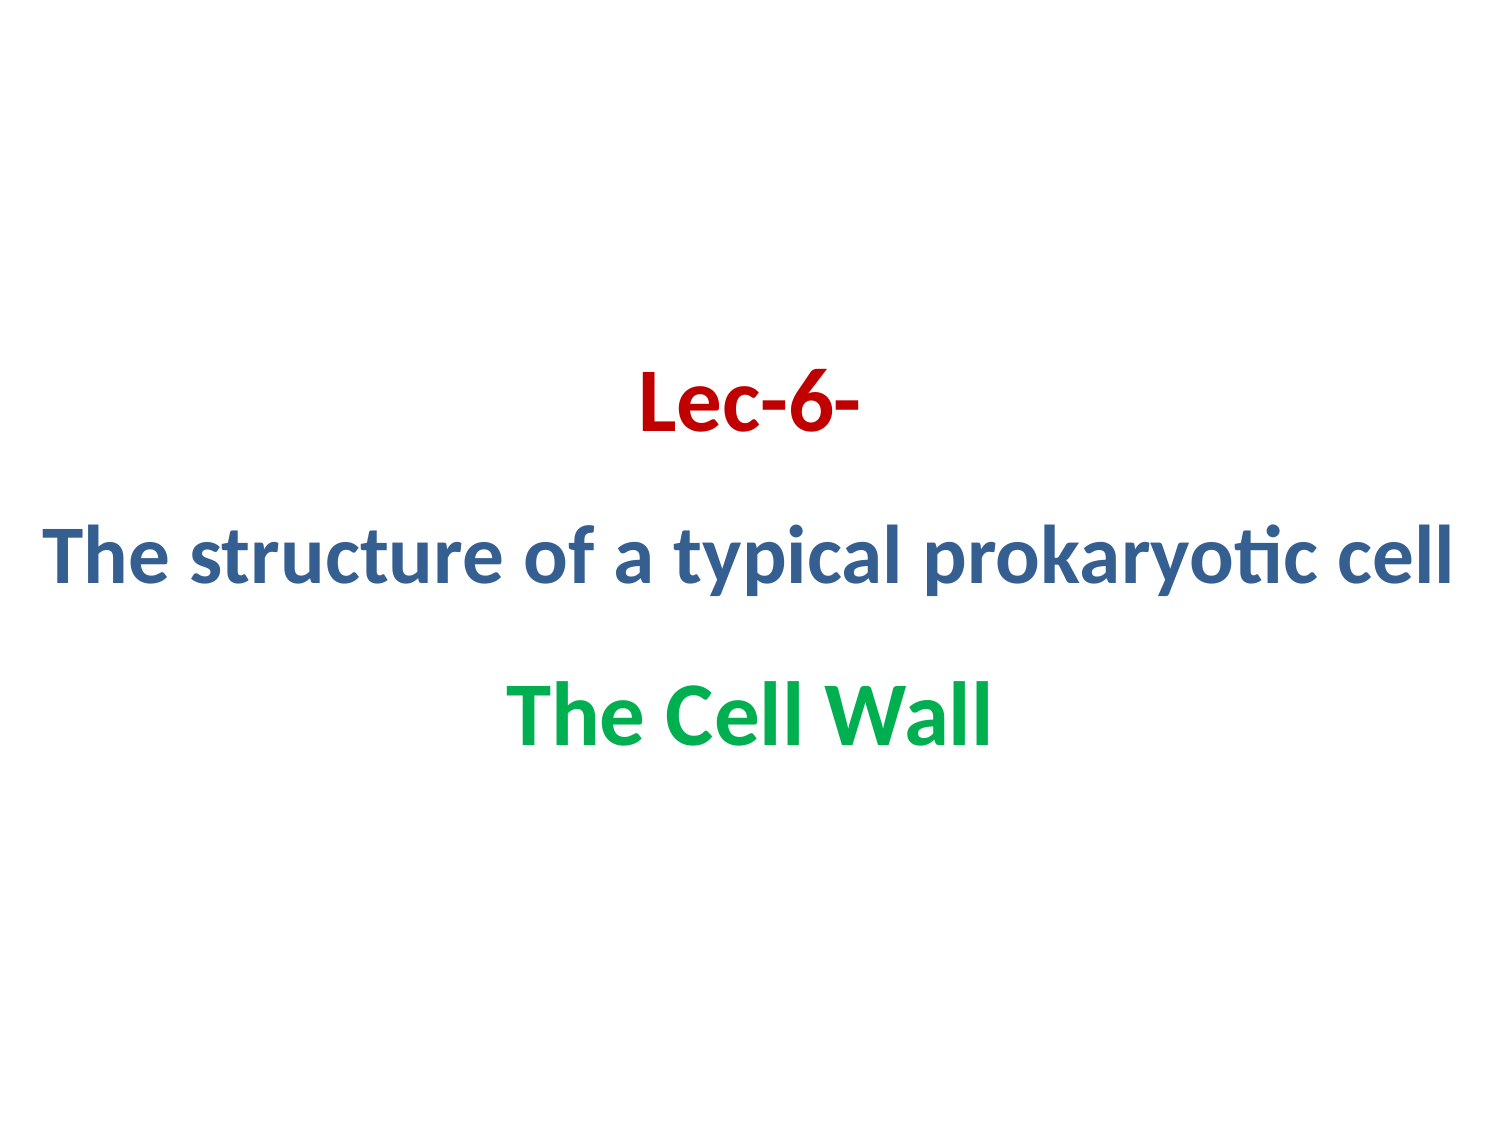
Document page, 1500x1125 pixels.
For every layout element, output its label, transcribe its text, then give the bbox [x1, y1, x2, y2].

title Lec-6- The structure of a typical prokaryotic cell The Cell Wall [24, 224, 1475, 925]
